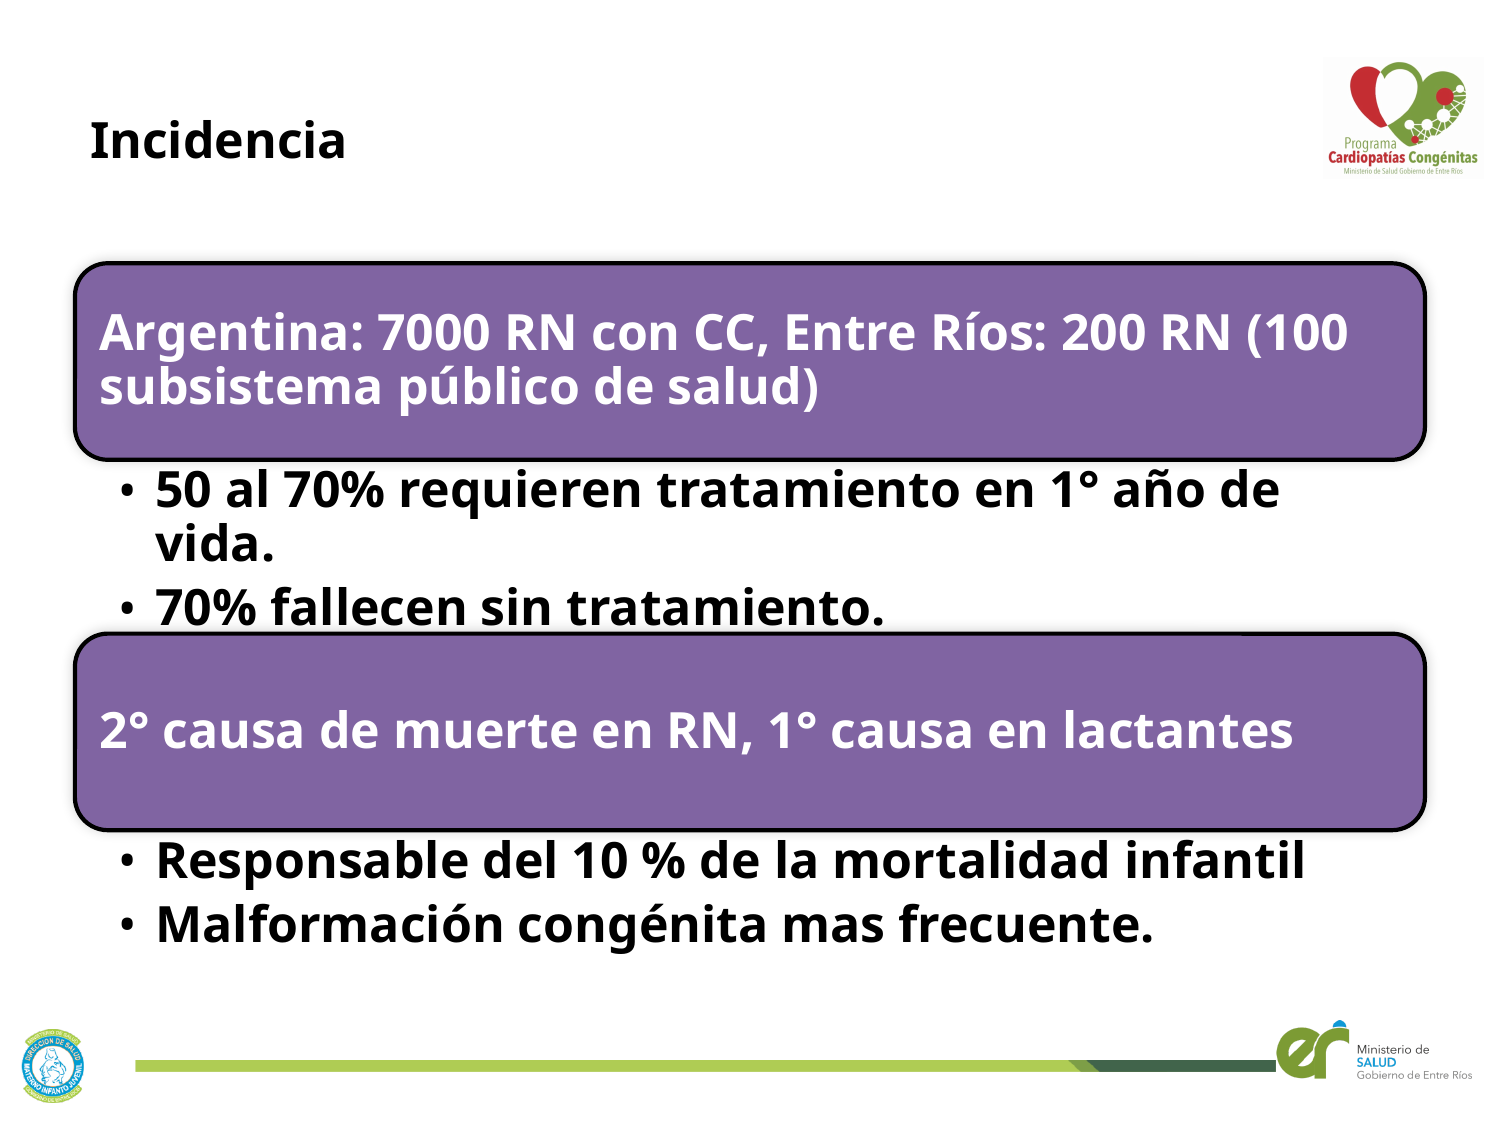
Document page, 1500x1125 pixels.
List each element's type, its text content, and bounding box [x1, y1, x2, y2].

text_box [74, 263, 1426, 1005]
title Incidencia [75, 45, 1425, 233]
picture [20, 1028, 84, 1104]
picture [1323, 57, 1484, 180]
picture [28, 1077, 38, 1086]
picture [33, 1046, 74, 1093]
picture [73, 1066, 81, 1081]
picture [135, 1019, 1473, 1080]
